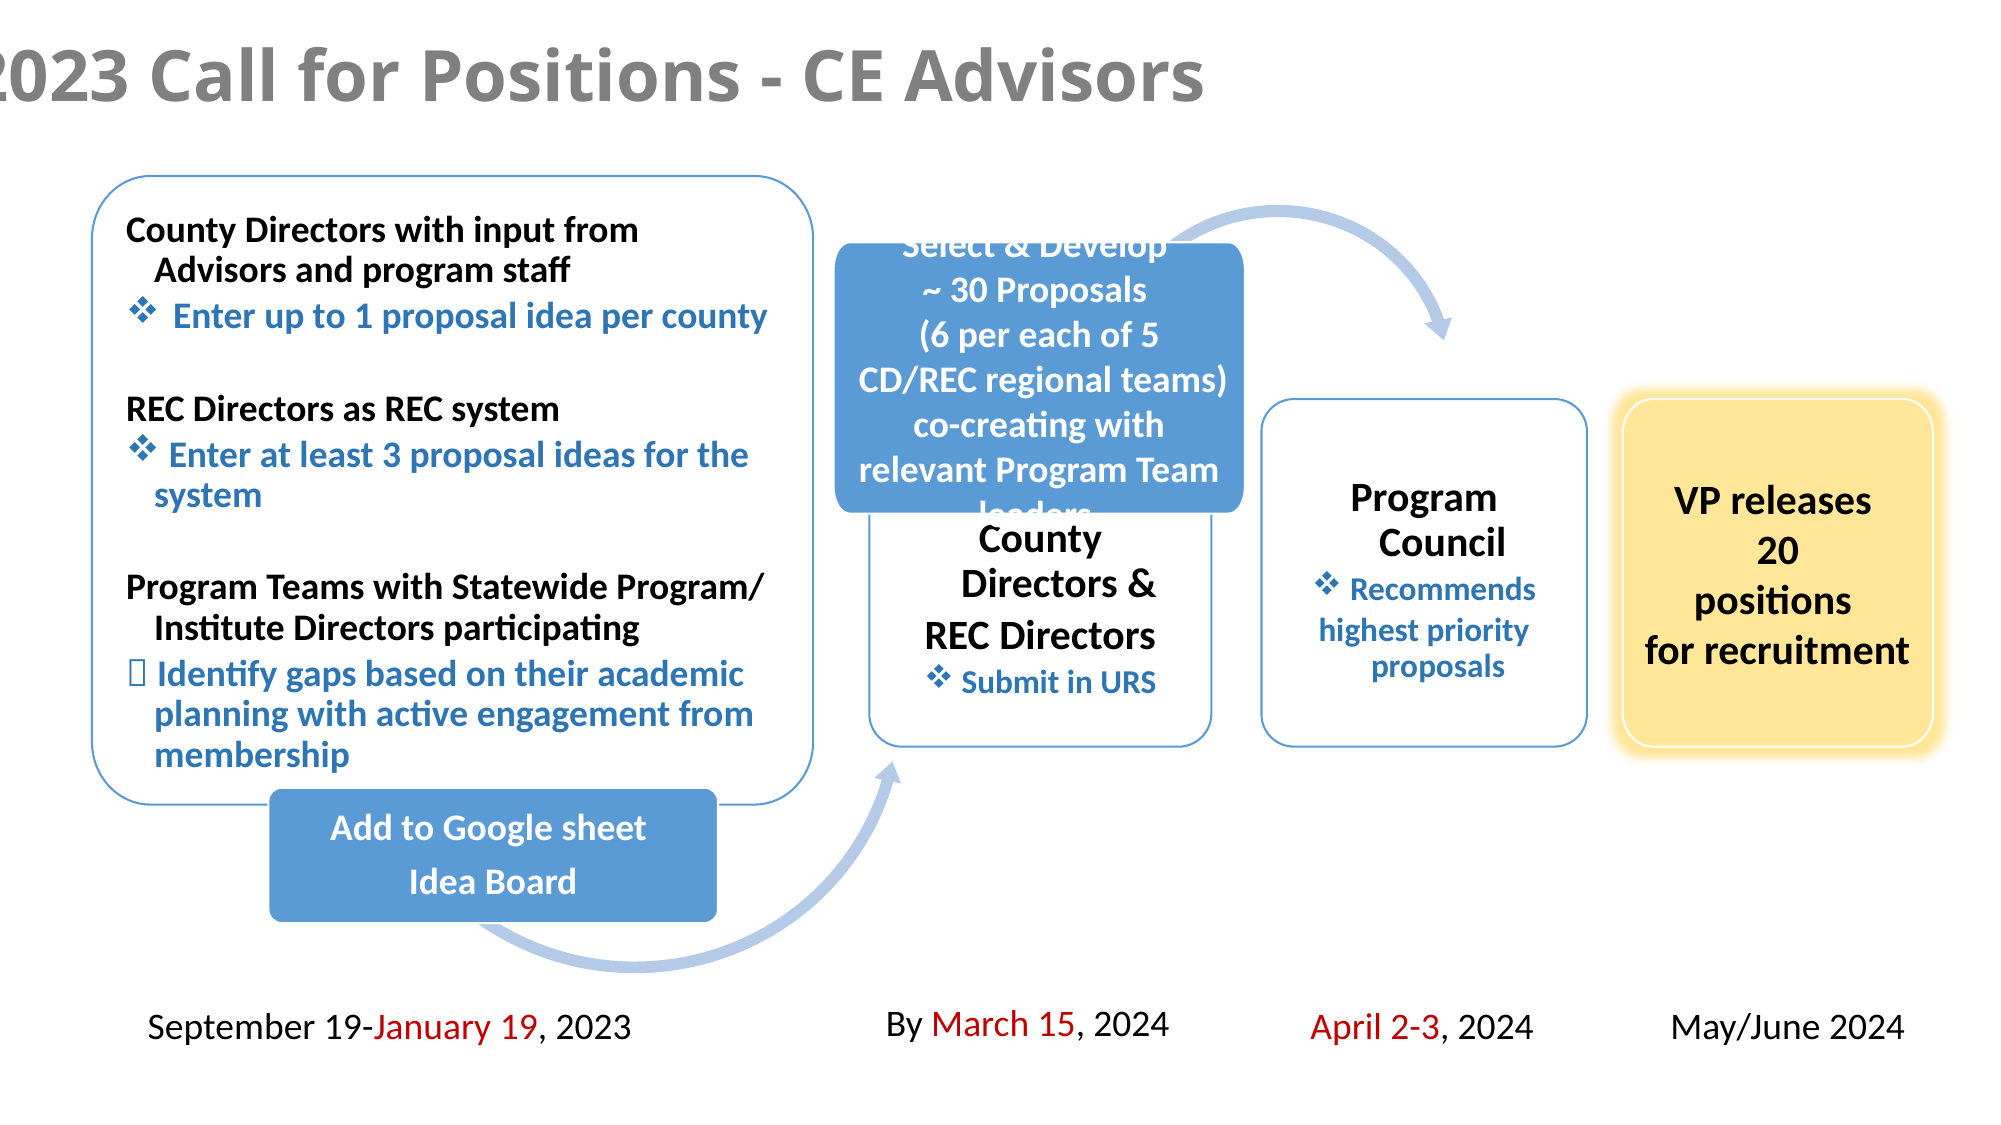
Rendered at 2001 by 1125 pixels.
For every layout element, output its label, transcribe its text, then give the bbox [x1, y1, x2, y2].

text_box 2023 Call for Positions - CE Advisors [0, 23, 1222, 124]
text_box April 2-3, 2024 [1266, 994, 1578, 1055]
text_box By March 15, 2024 [850, 991, 1205, 1052]
text_box May/June 2024 [1642, 994, 1933, 1055]
text_box September 19-January 19, 2023 [132, 994, 789, 1055]
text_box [91, 175, 1934, 981]
